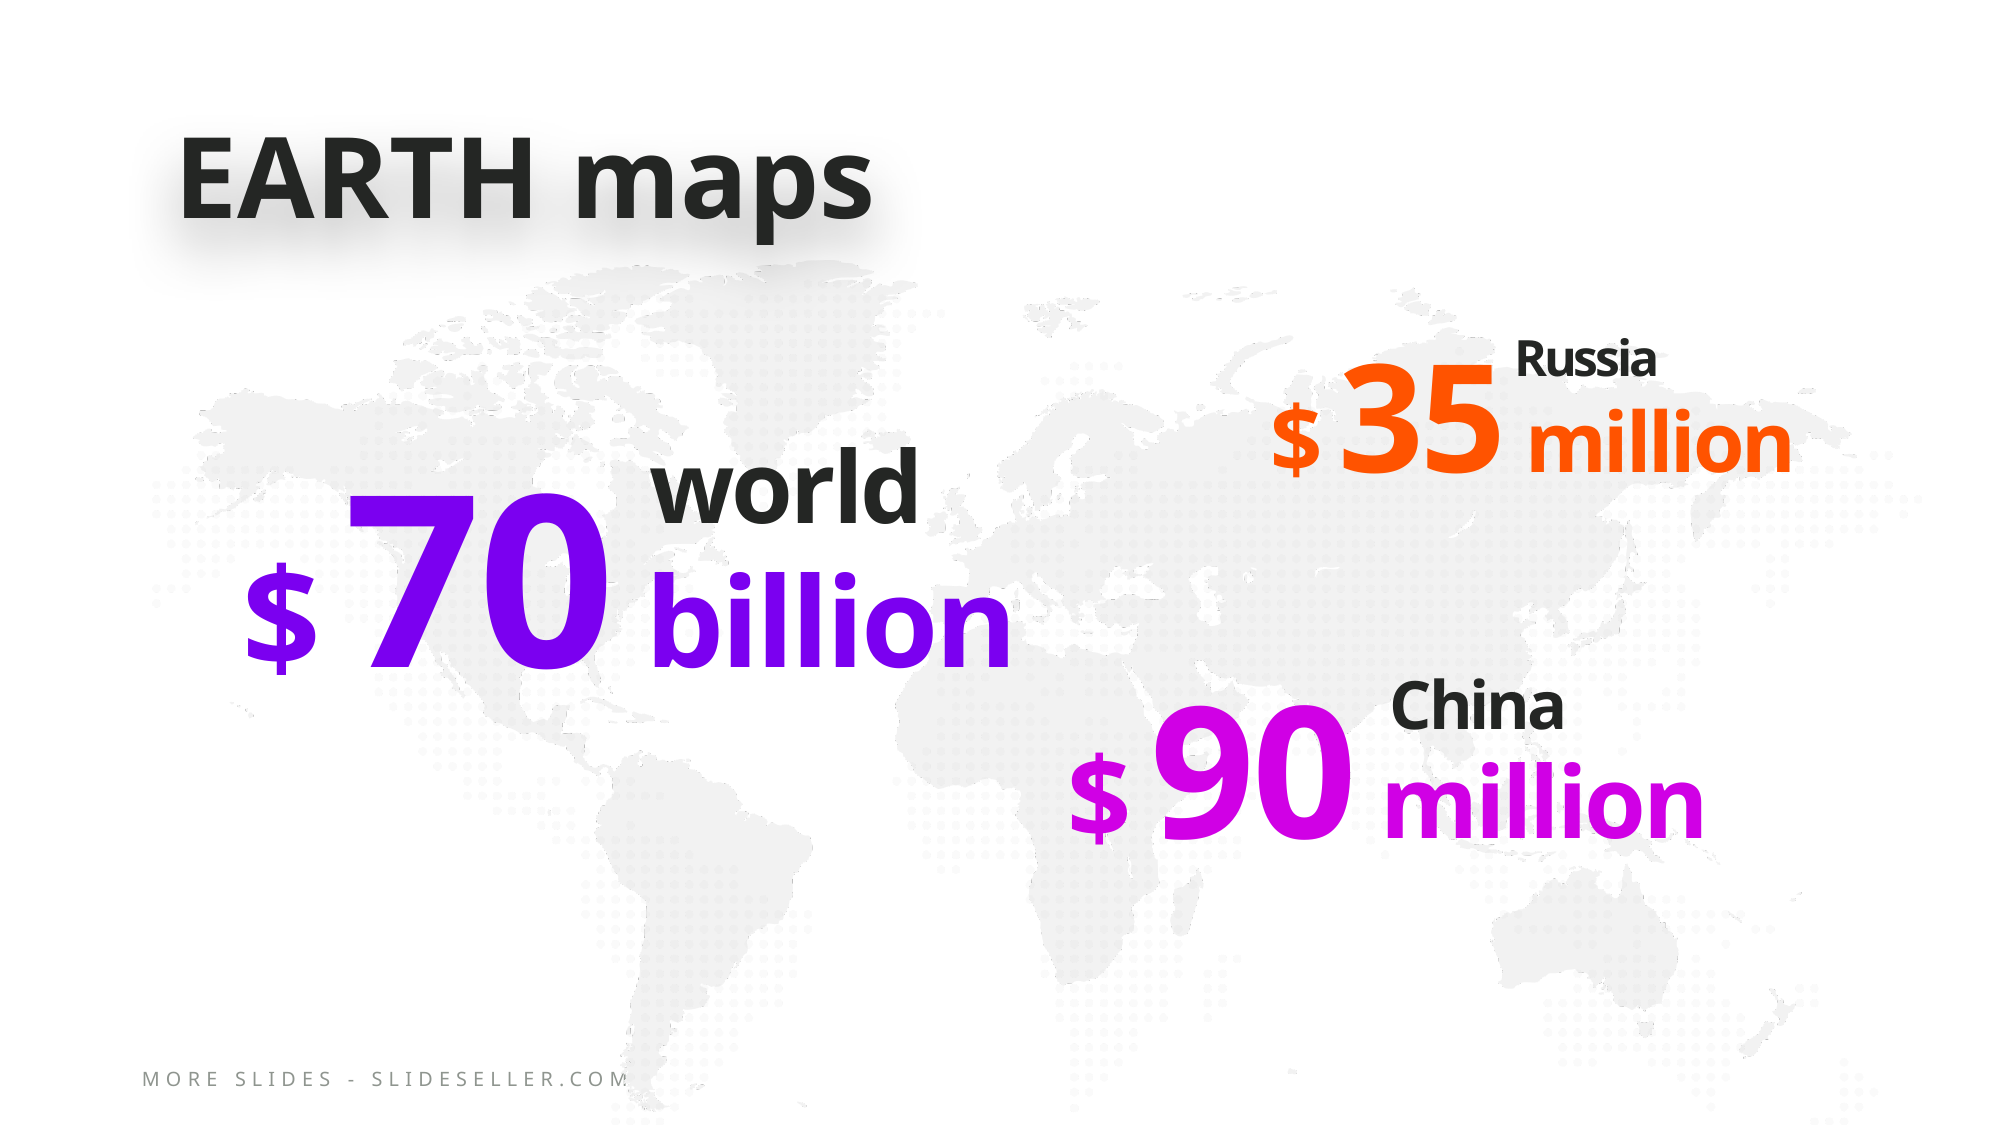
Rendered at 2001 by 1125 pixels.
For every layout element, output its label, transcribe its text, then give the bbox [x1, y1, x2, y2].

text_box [1055, 646, 1722, 885]
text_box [1259, 314, 1808, 512]
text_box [152, 260, 1922, 1125]
title EARTH maps [159, 114, 1003, 260]
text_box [230, 416, 1030, 785]
